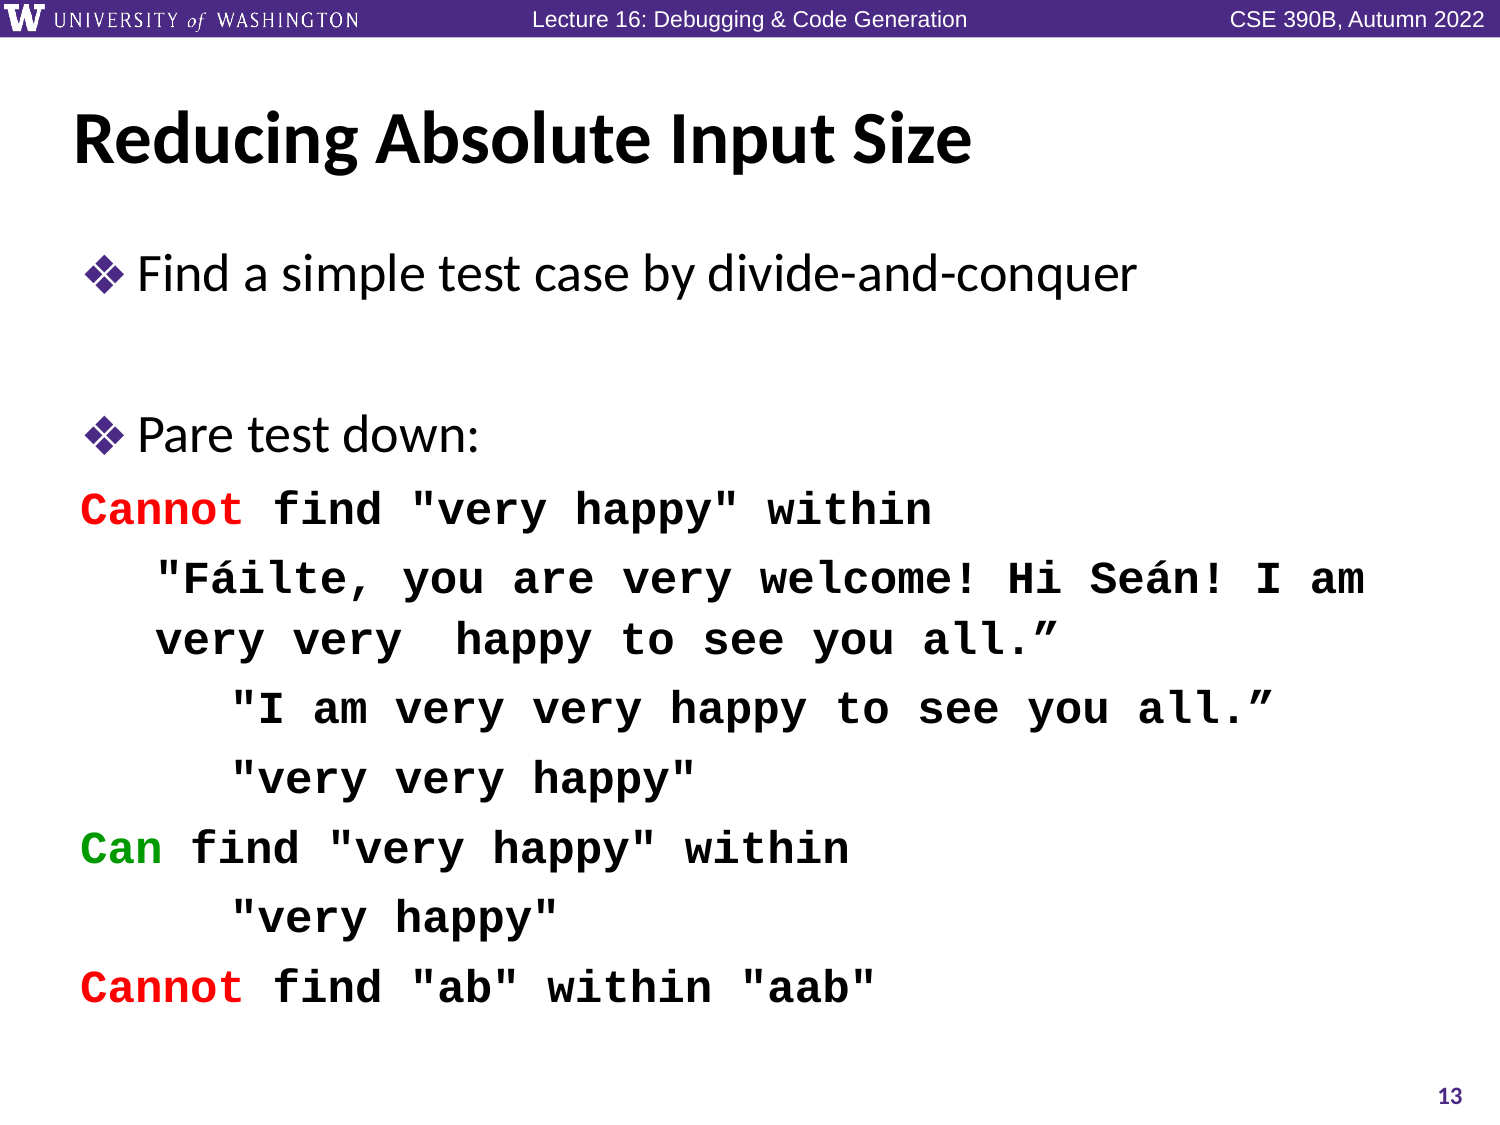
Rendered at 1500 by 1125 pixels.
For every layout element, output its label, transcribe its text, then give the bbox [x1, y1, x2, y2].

picture [4, 4, 358, 32]
slide_number 13 [1400, 1065, 1500, 1125]
list Find a simple test case by divide-and-conquer Pare test down: Cannot find "very happy" within "Fáilte, you are very welcome! Hi Seán! I am very very happy to see you all.” "I am very very happy to see you all.” "very very happy" Can find "very happy" within "very happy" Cannot find "ab" within "aab" [65, 223, 1438, 1040]
title Reducing Absolute Input Size [58, 71, 1438, 197]
